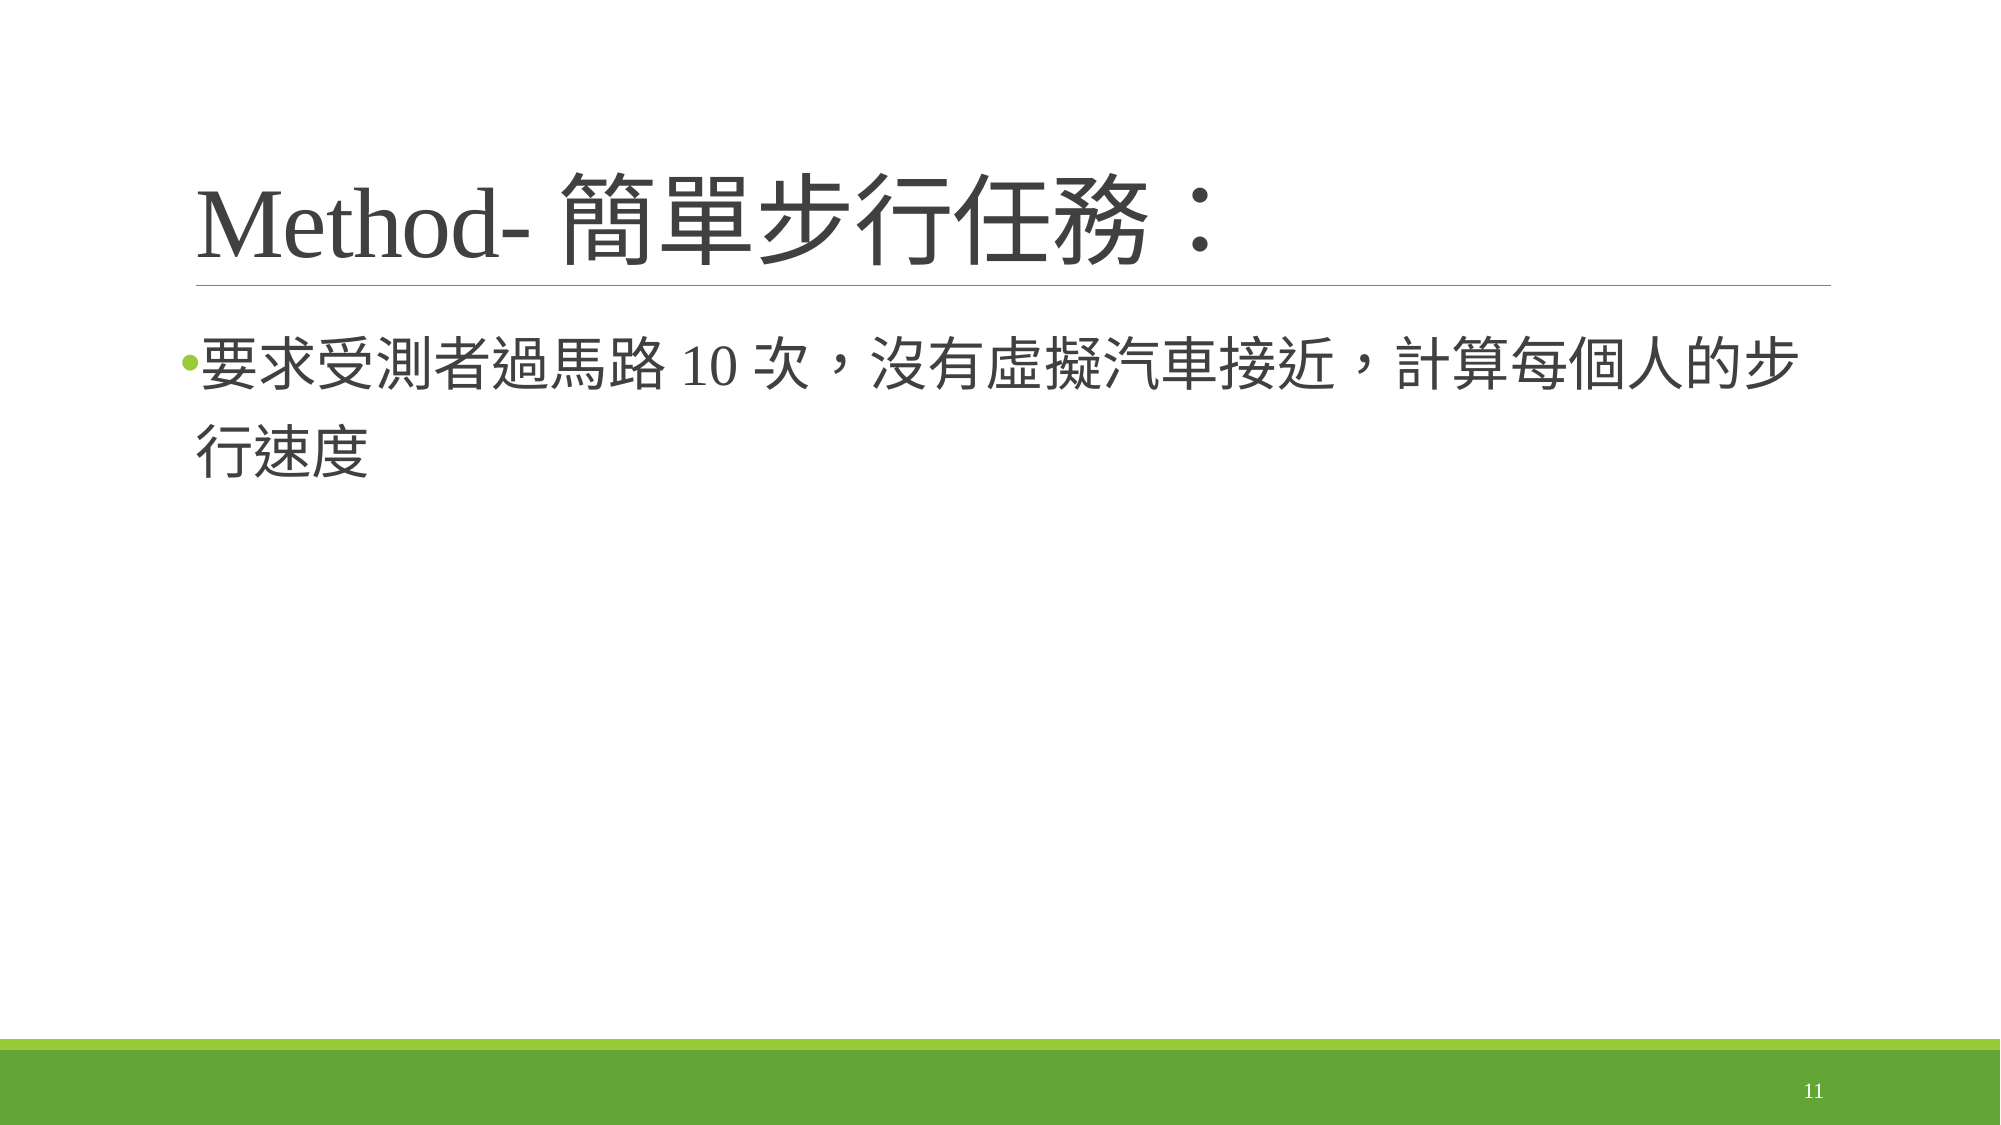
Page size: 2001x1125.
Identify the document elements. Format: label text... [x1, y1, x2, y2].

title Method-簡單步行任務： [180, 47, 1830, 285]
list 要求受測者過馬路10次，沒有虛擬汽車接近，計算每個人的步行速度 [180, 302, 1830, 963]
slide_number 11 [1624, 1059, 1840, 1120]
